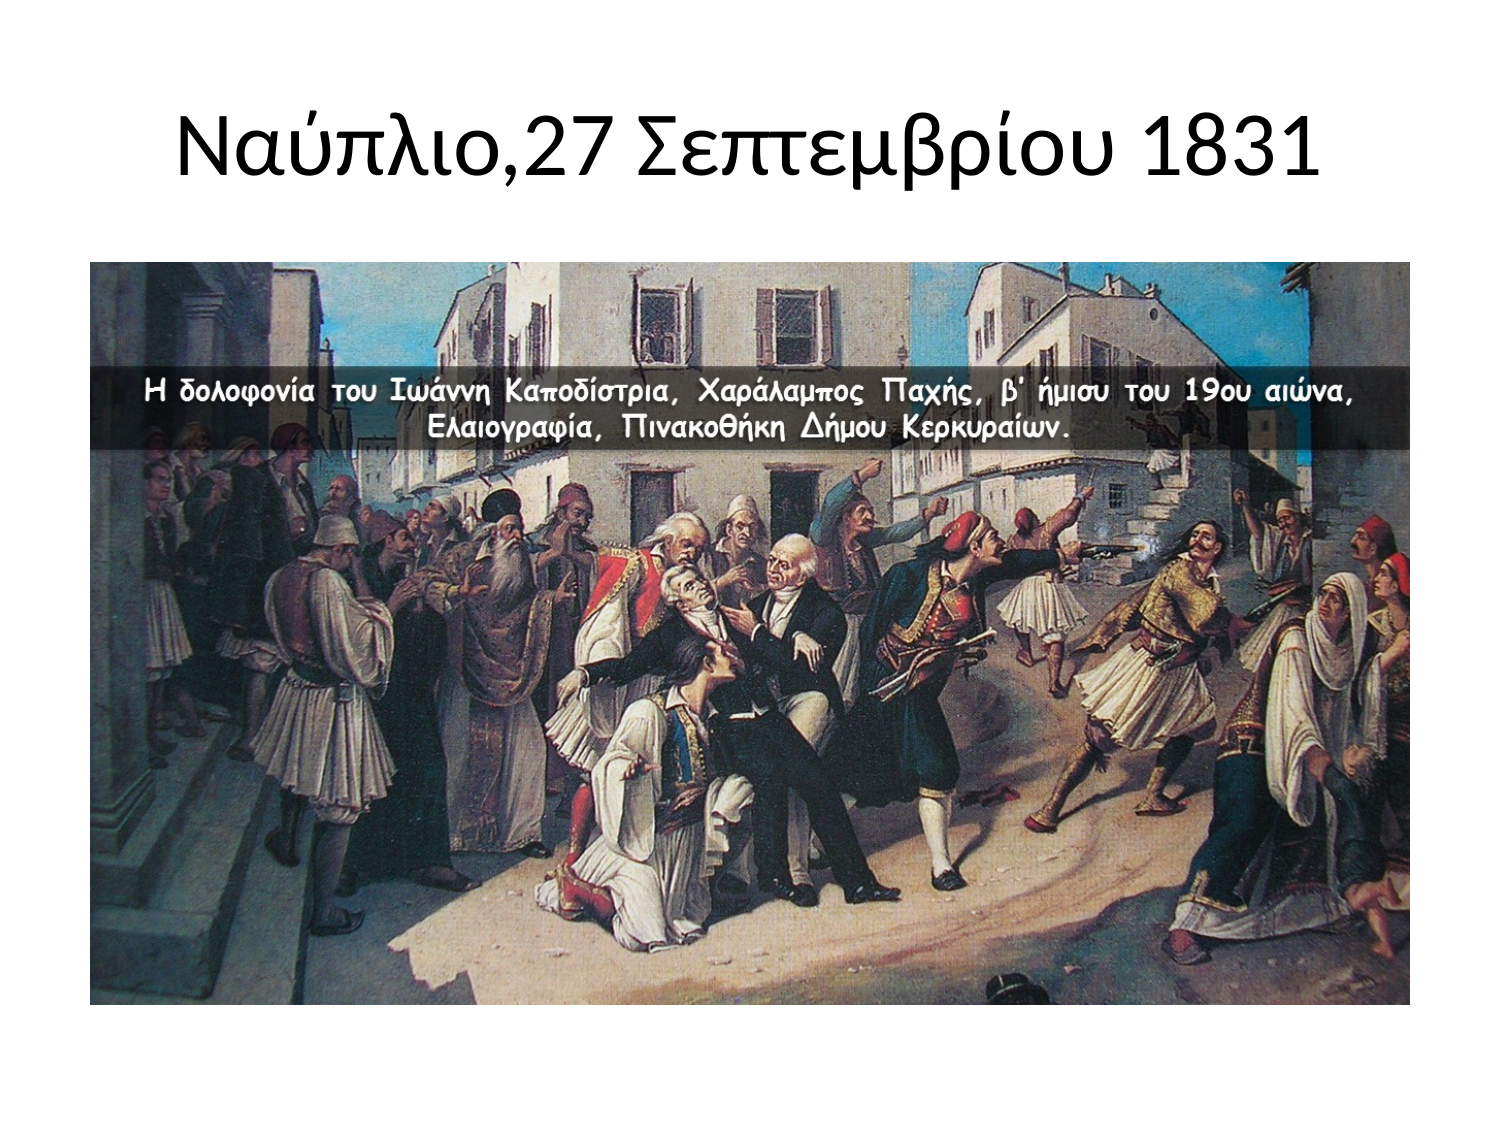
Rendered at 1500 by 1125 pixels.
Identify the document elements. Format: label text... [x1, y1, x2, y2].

title Ναύπλιο,27 Σεπτεμβρίου 1831 [75, 45, 1425, 233]
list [89, 262, 1411, 1006]
